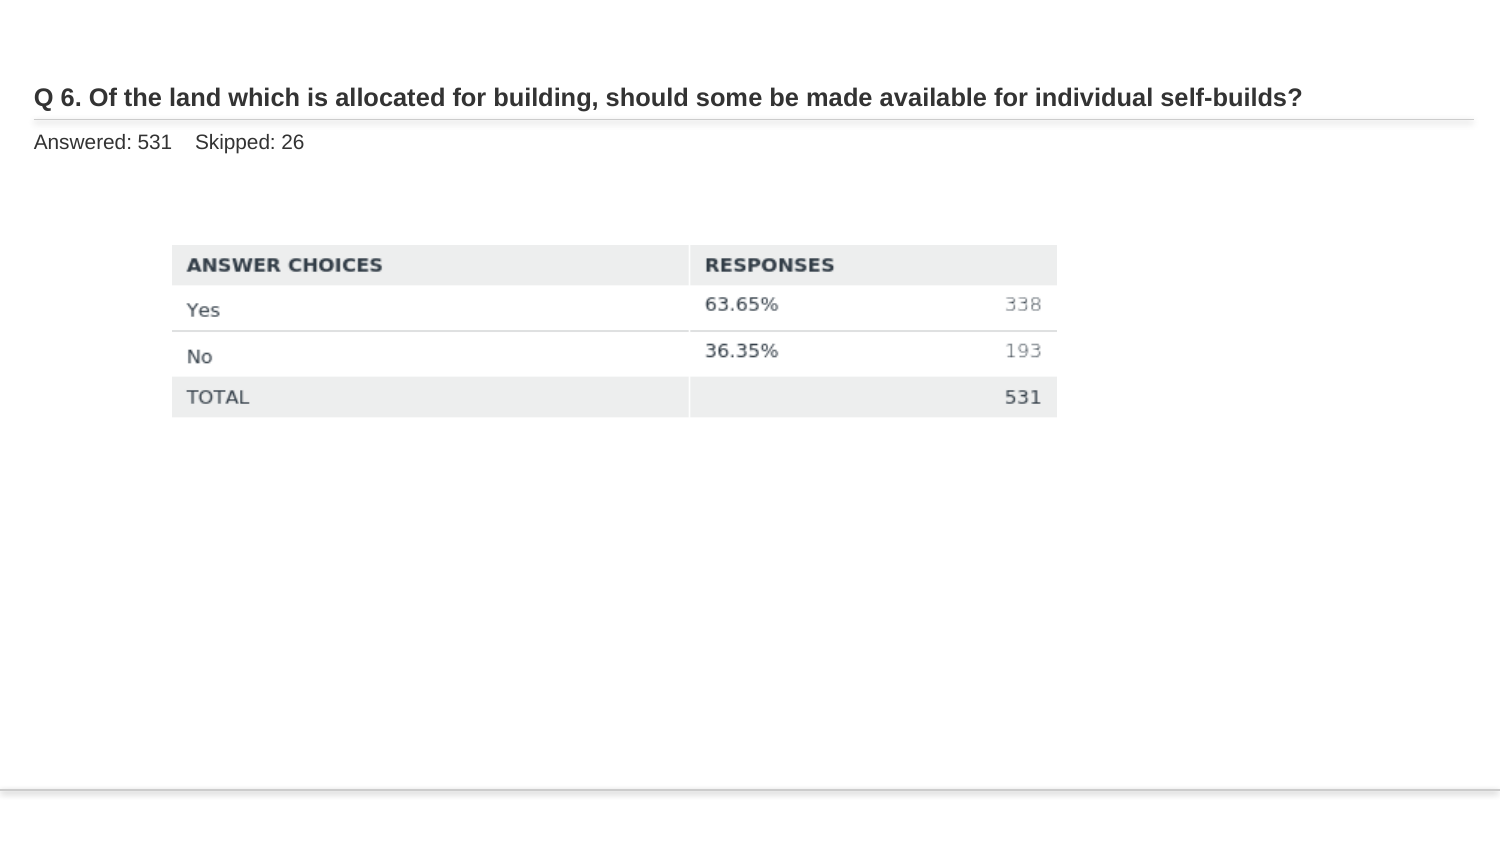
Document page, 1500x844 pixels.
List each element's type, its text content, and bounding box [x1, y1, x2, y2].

list Answered: 531 Skipped: 26 [18, 120, 894, 162]
title Q 6. Of the land which is allocated for building, should some be made available for individual self-builds? [18, 54, 1369, 119]
picture [171, 245, 1057, 419]
